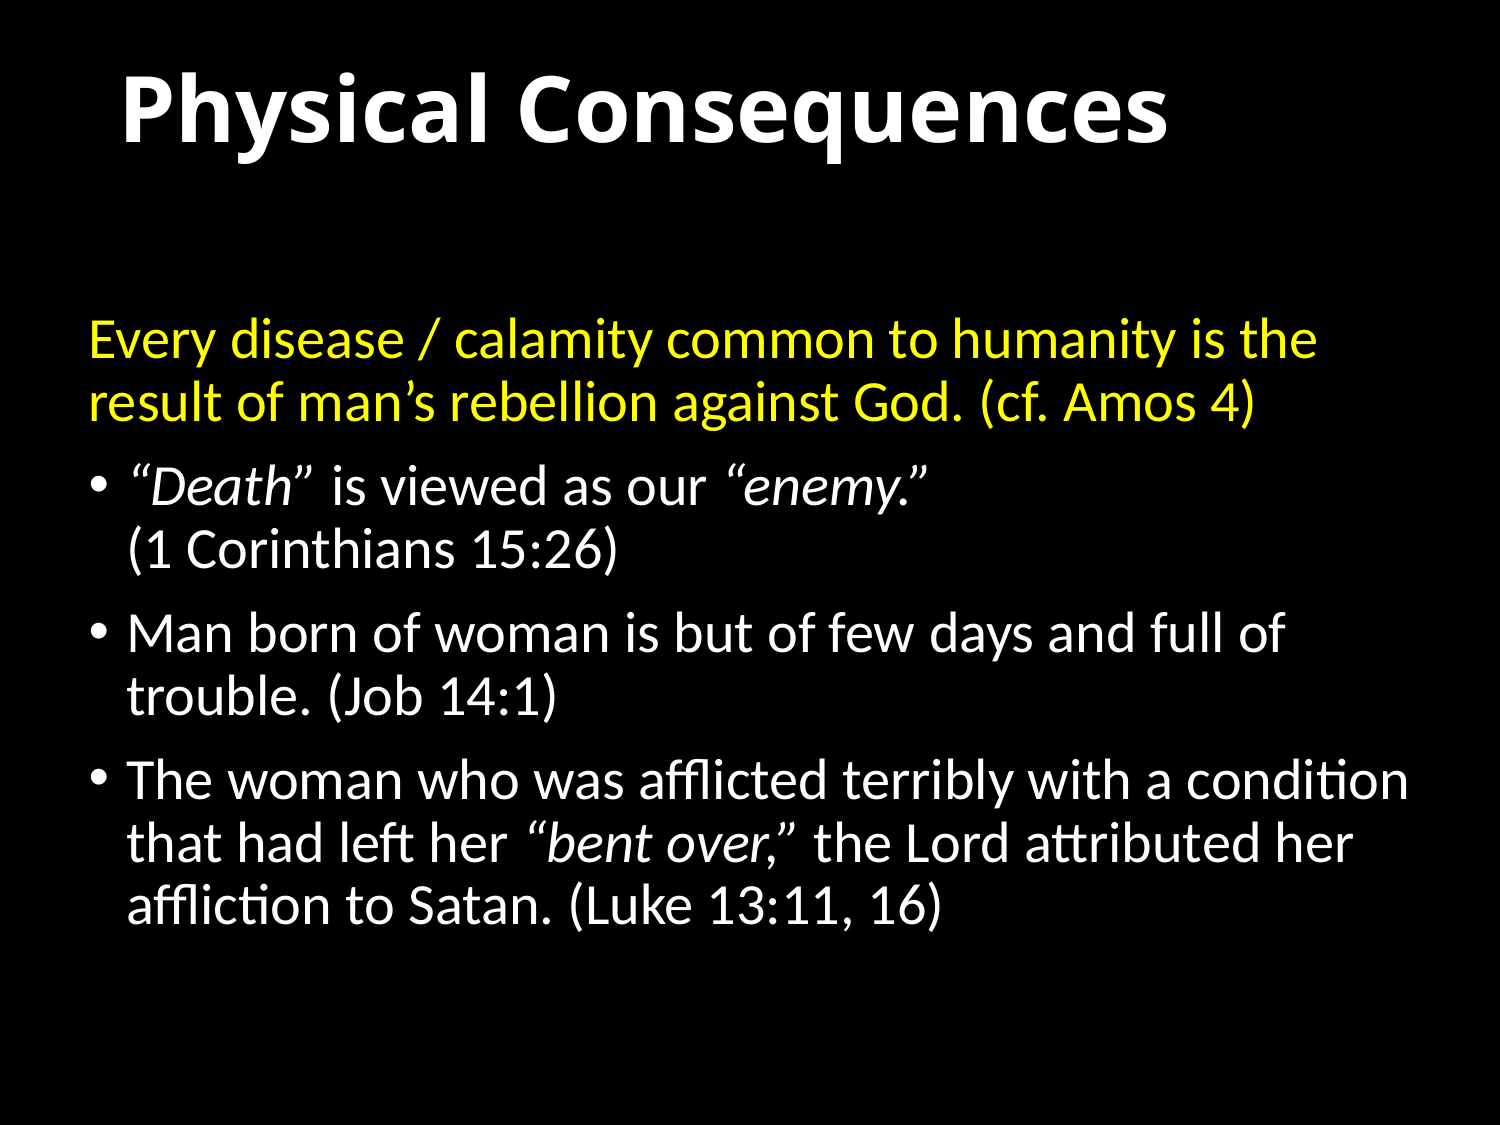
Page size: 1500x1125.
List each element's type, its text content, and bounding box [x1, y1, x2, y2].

list Every disease / calamity common to humanity is the result of man’s rebellion against God. (cf. Amos 4) “Death” is viewed as our “enemy.” (1 Corinthians 15:26) Man born of woman is but of few days and full of trouble. (Job 14:1) The woman who was afflicted terribly with a condition that had left her “bent over,” the Lord attributed her affliction to Satan. (Luke 13:11, 16) [73, 301, 1427, 954]
title Physical Consequences [103, 11, 1397, 215]
